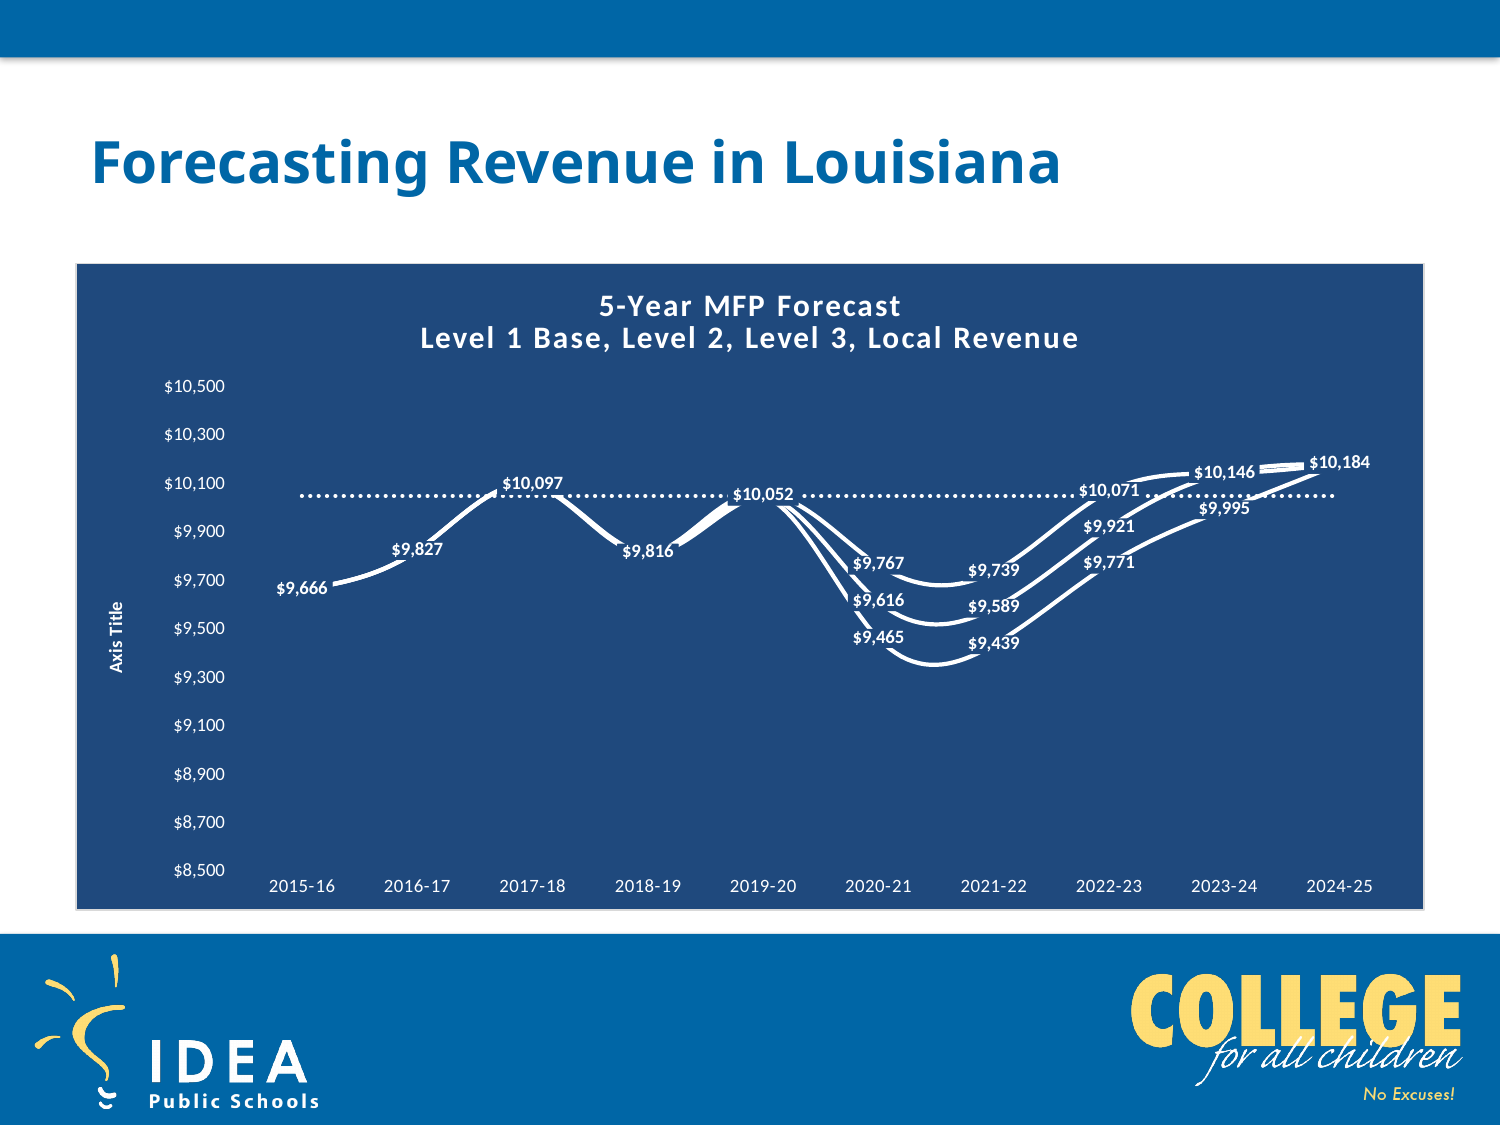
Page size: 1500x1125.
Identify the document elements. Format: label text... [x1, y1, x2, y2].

title Forecasting Revenue in Louisiana [75, 87, 1425, 233]
chart [74, 262, 1426, 911]
